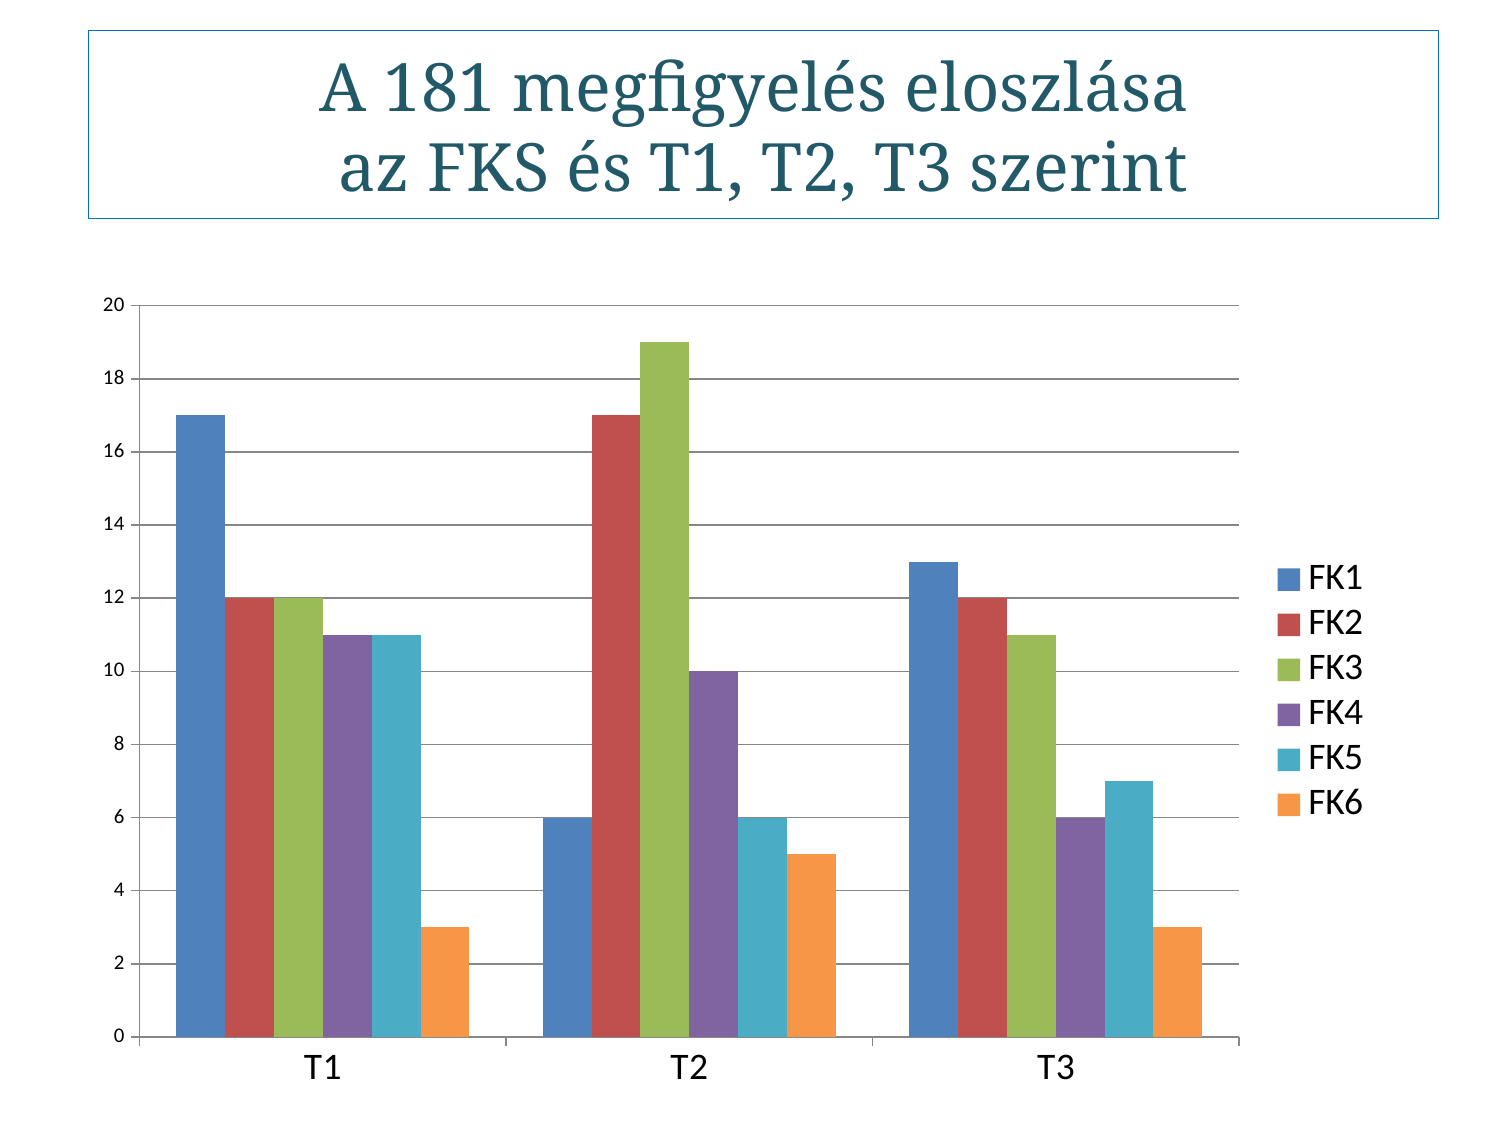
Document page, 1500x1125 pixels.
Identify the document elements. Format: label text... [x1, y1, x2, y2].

title A 181 megfigyelés eloszlása az FKS és T1, T2, T3 szerint [88, 30, 1439, 219]
chart [76, 278, 1389, 1107]
